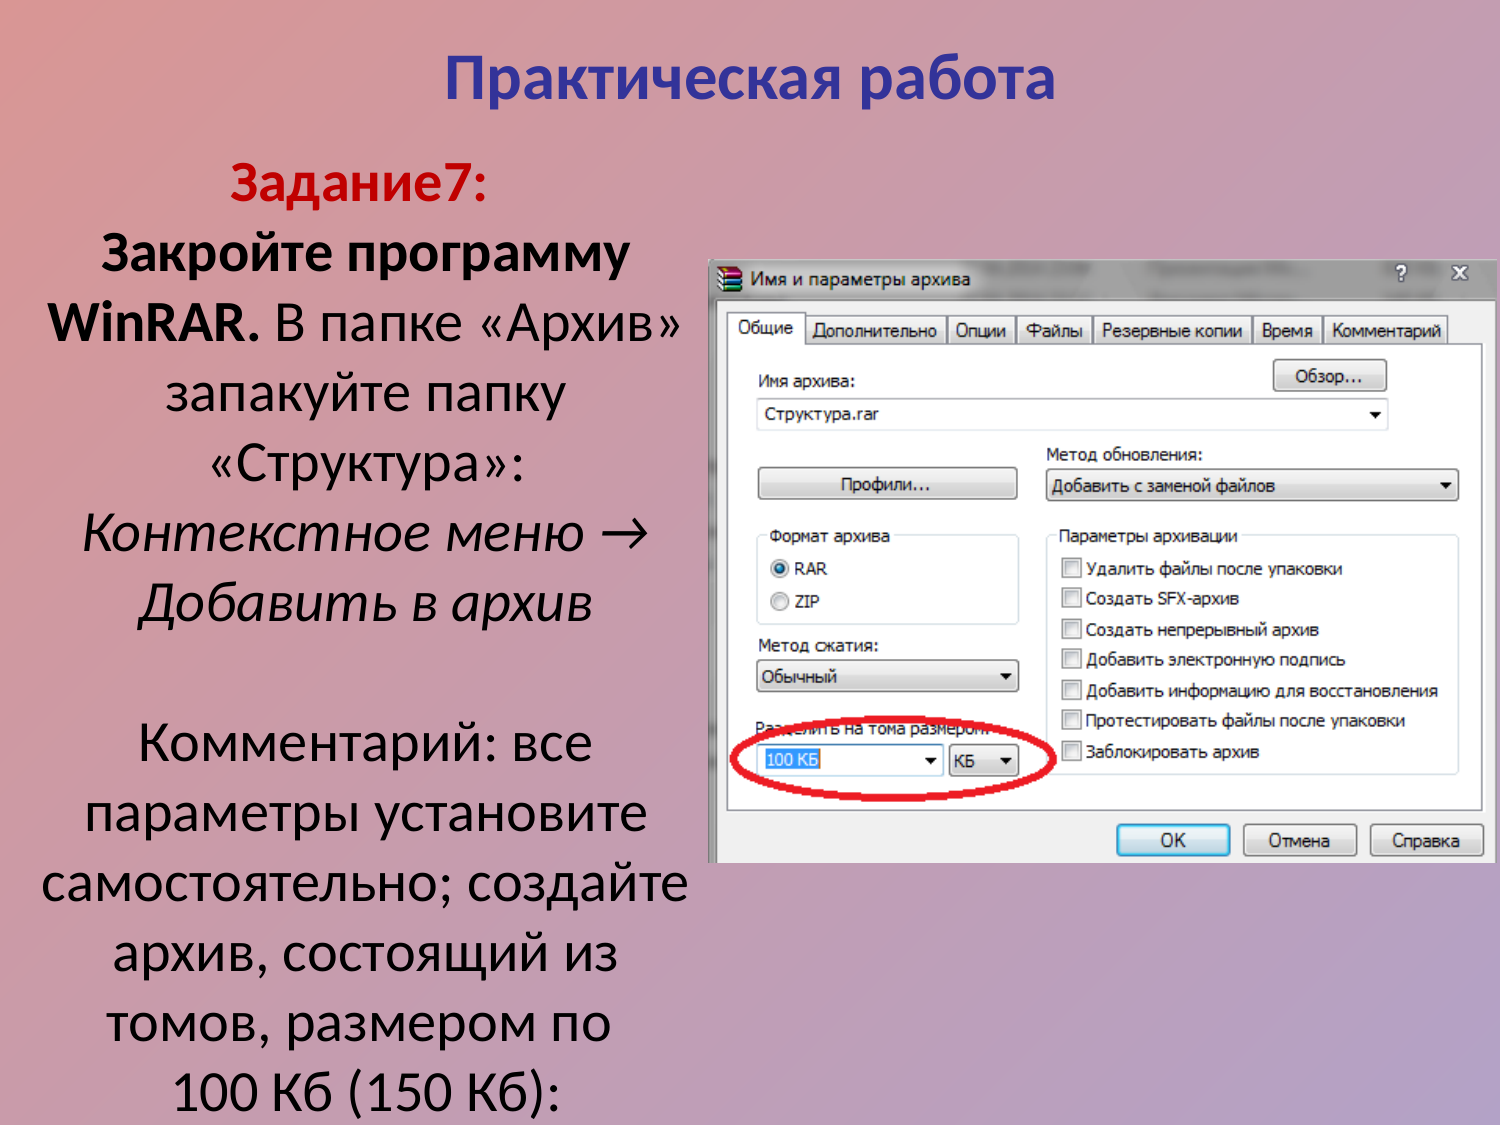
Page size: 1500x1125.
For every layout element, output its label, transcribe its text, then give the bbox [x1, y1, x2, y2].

text_box Практическая работа [76, 19, 1427, 127]
picture [708, 259, 1497, 863]
title Задание7: Закройте программу WinRAR. В папке «Архив» запакуйте папку «Структура»: Контекстное меню → Добавить в архив Комментарий: все параметры установите самостоятельно; создайте архив, состоящий из томов, размером по 100 Кб (150 Кб): [17, 160, 715, 1107]
